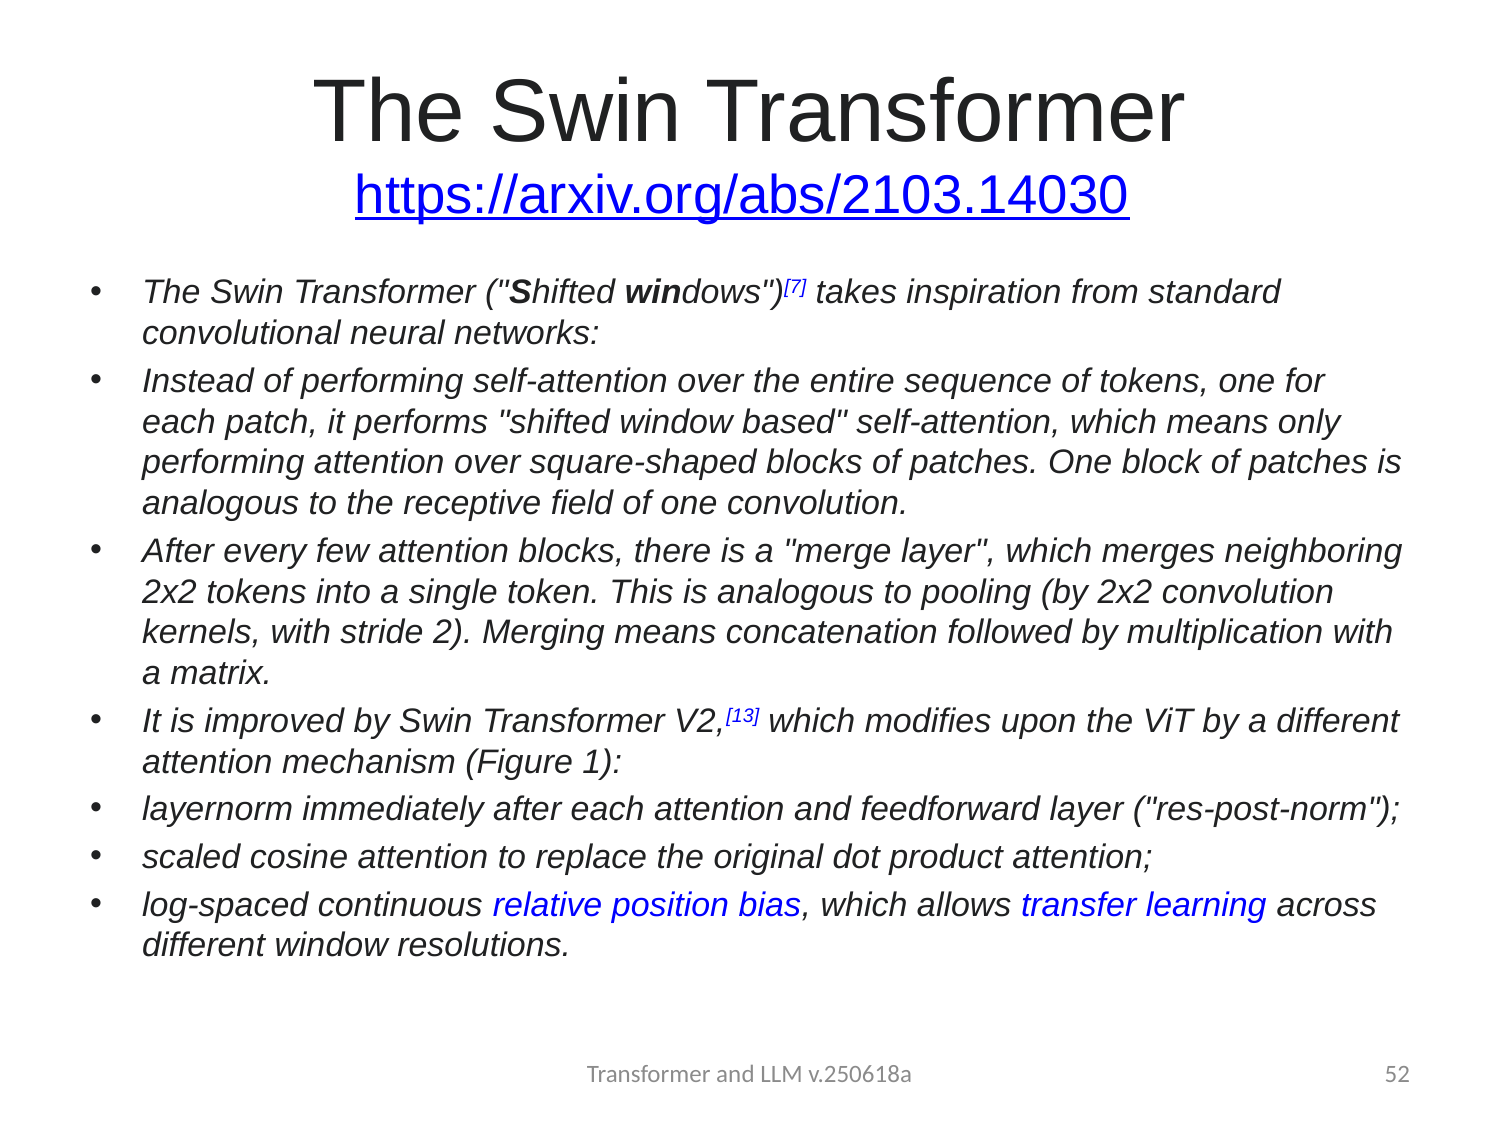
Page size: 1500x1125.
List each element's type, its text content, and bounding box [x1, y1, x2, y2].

list The Swin Transformer ("Shifted windows")[7] takes inspiration from standard convolutional neural networks: Instead of performing self-attention over the entire sequence of tokens, one for each patch, it performs "shifted window based" self-attention, which means only performing attention over square-shaped blocks of patches. One block of patches is analogous to the receptive field of one convolution. After every few attention blocks, there is a "merge layer", which merges neighboring 2x2 tokens into a single token. This is analogous to pooling (by 2x2 convolution kernels, with stride 2). Merging means concatenation followed by multiplication with a matrix. It is improved by Swin Transformer V2,[13] which modifies upon the ViT by a different attention mechanism (Figure 1): layernorm immediately after each attention and feedforward layer ("res-post-norm"); scaled cosine attention to replace the original dot product attention; log-spaced continuous relative position bias, which allows transfer learning across different window resolutions. [75, 262, 1425, 1005]
footer Transformer and LLM v.250618a [512, 1042, 988, 1103]
title The Swin Transformer https://arxiv.org/abs/2103.14030 [75, 45, 1425, 233]
slide_number 52 [1074, 1042, 1425, 1103]
